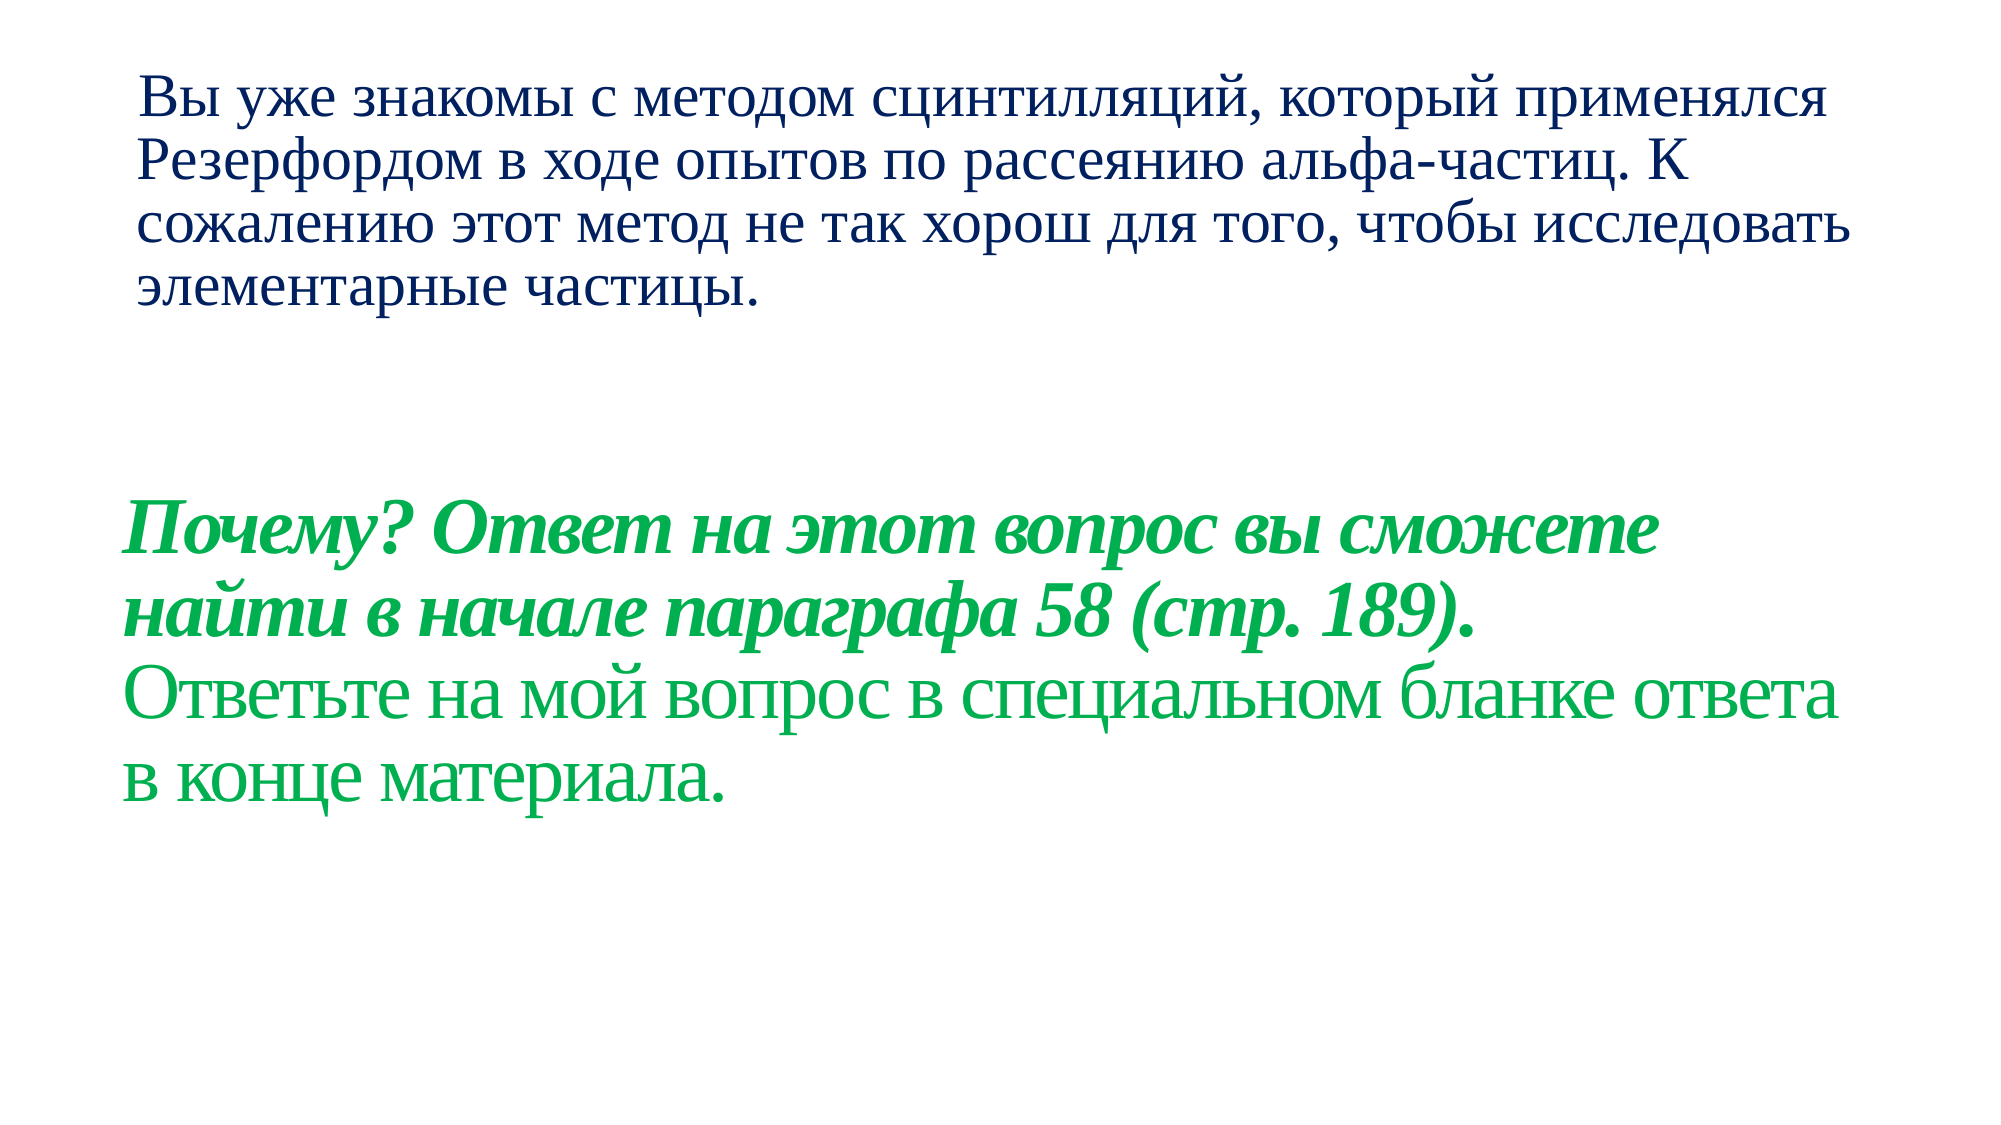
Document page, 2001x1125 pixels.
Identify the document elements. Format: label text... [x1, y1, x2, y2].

list Вы уже знакомы с методом сцинтилляций, который применялся Резерфордом в ходе опытов по рассеянию альфа-частиц. К сожалению этот метод не так хорош для того, чтобы исследовать элементарные частицы. [107, 57, 1876, 327]
title Почему? Ответ на этот вопрос вы сможете найти в начале параграфа 58 (стр. 189). Ответьте на мой вопрос в специальном бланке ответа в конце материала. [107, 476, 1876, 948]
